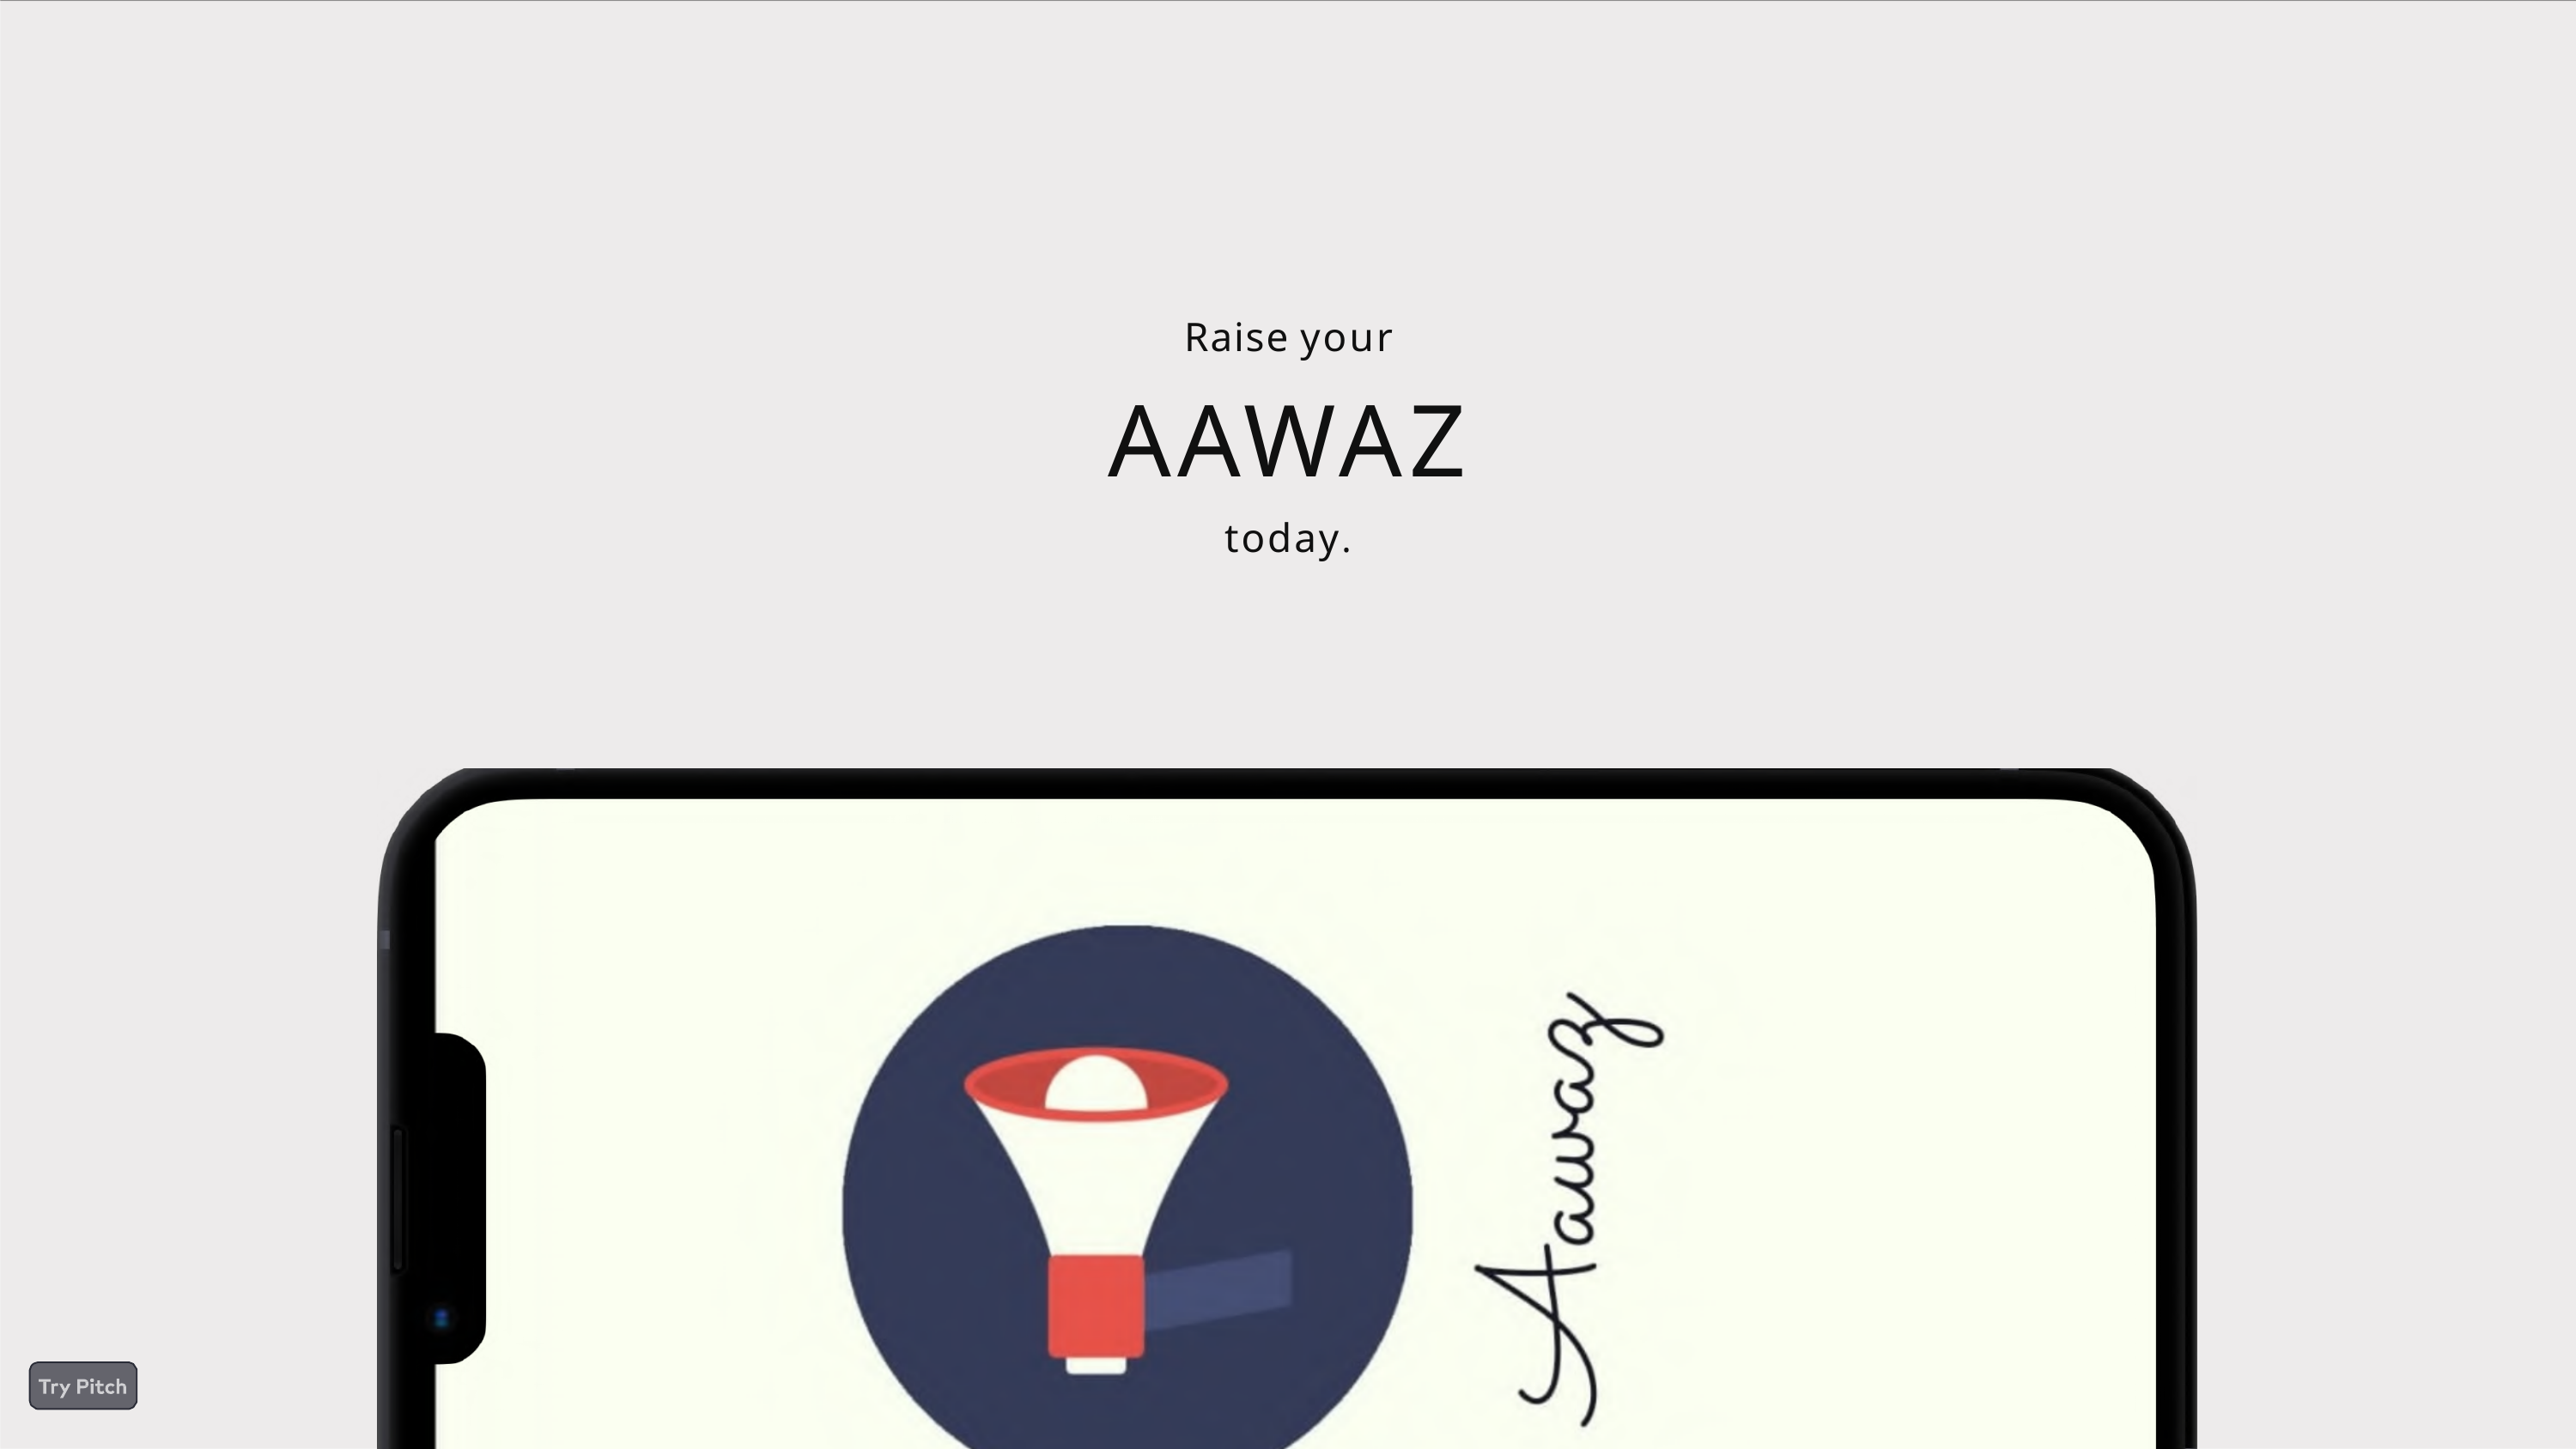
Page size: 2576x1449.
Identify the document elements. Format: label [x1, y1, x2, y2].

text_box [377, 767, 2197, 1449]
text_box [28, 1361, 138, 1410]
picture [0, 0, 2576, 1449]
